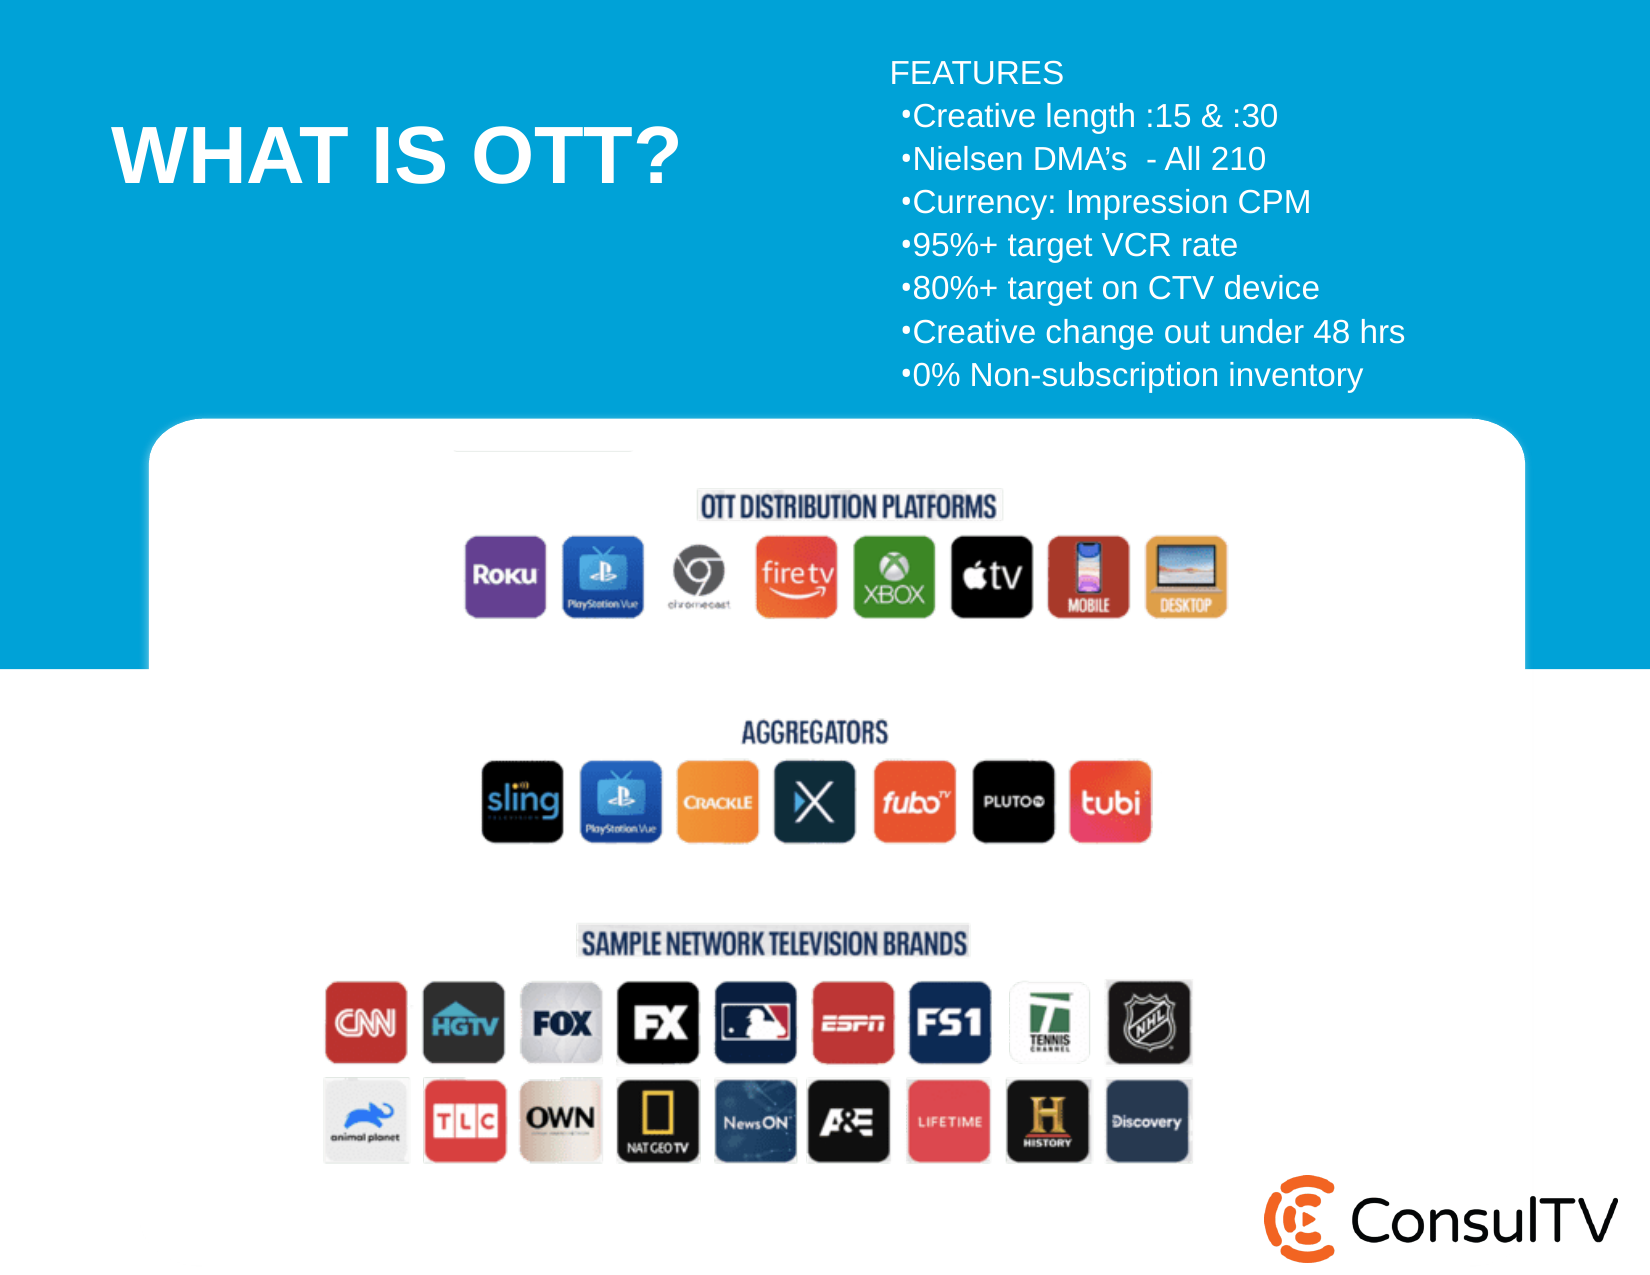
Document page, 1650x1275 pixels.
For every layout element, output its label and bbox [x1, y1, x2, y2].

picture [234, 450, 1619, 1263]
text_box [0, 0, 1650, 1256]
